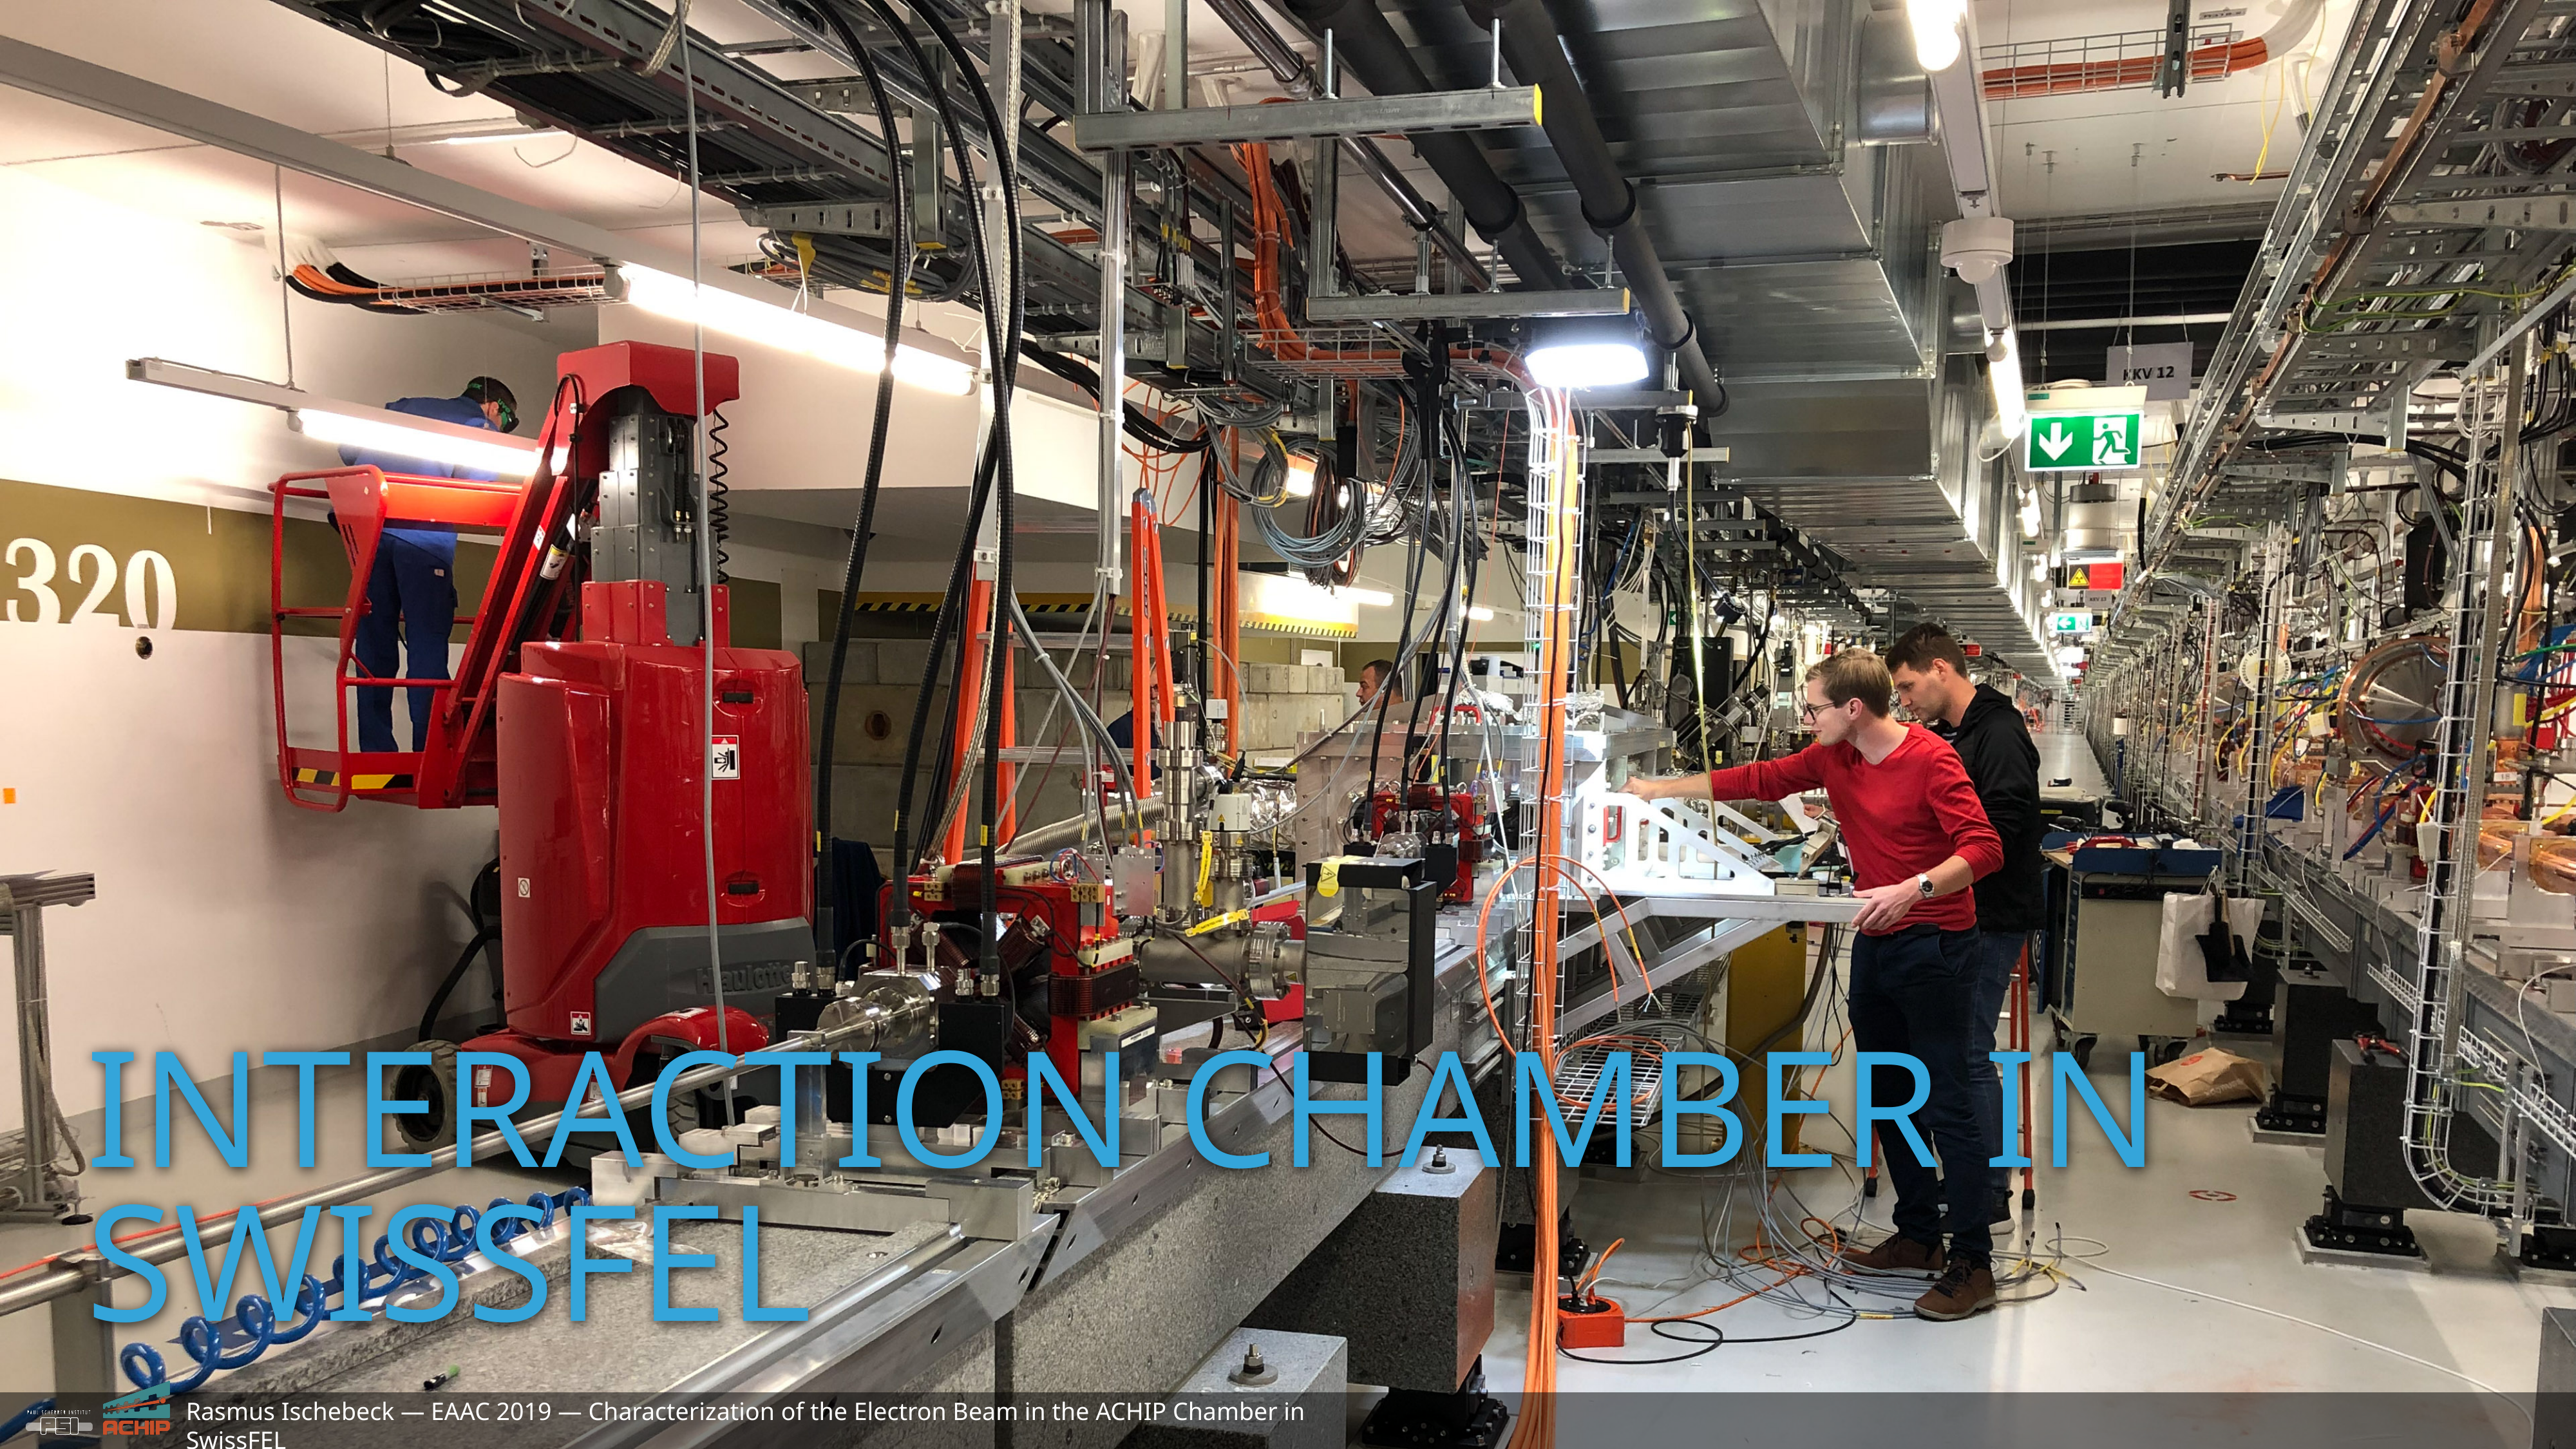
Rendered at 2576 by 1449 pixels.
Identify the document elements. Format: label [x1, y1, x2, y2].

picture [0, 0, 2576, 1449]
text_box [26, 1381, 170, 1435]
